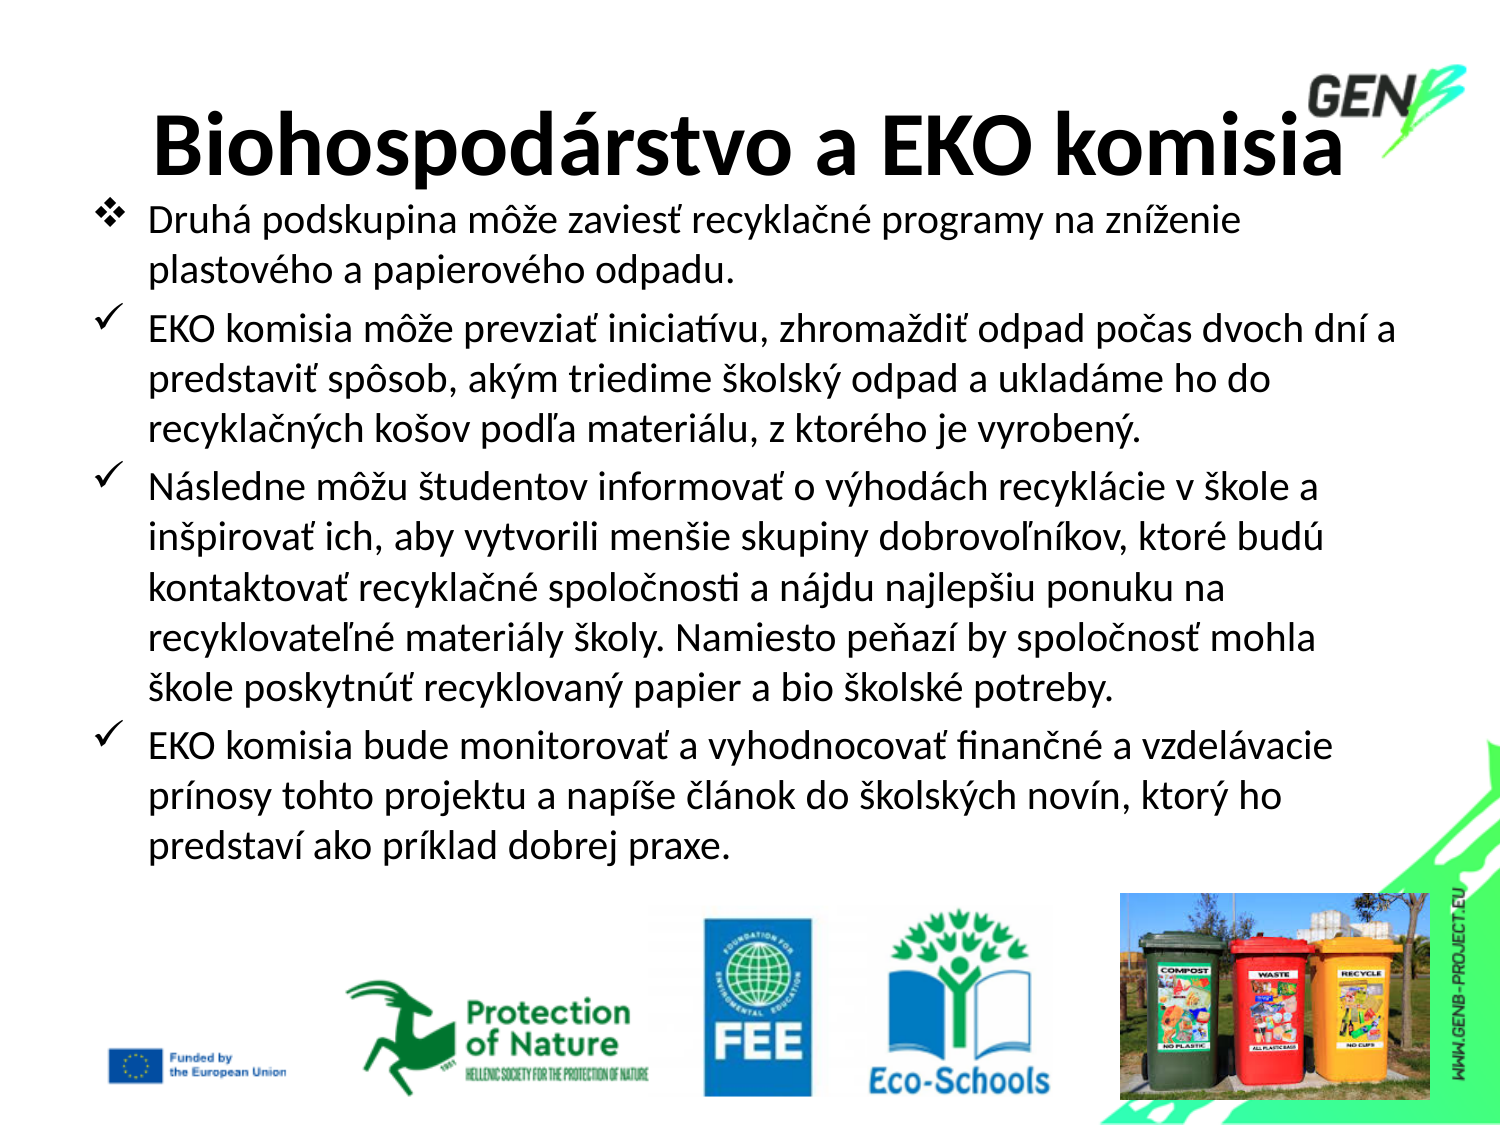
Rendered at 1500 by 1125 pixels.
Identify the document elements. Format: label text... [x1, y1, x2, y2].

picture [0, 0, 1500, 1125]
title Biohospodárstvo a EKO komisia [75, 45, 1425, 233]
list Druhá podskupina môže zaviesť recyklačné programy na zníženie plastového a papierového odpadu. EKO komisia môže prevziať iniciatívu, zhromaždiť odpad počas dvoch dní a predstaviť spôsob, akým triedime školský odpad a ukladáme ho do recyklačných košov podľa materiálu, z ktorého je vyrobený. Následne môžu študentov informovať o výhodách recyklácie v škole a inšpirovať ich, aby vytvorili menšie skupiny dobrovoľníkov, ktoré budú kontaktovať recyklačné spoločnosti a nájdu najlepšiu ponuku na recyklovateľné materiály školy. Namiesto peňazí by spoločnosť mohla škole poskytnúť recyklovaný papier a bio školské potreby. EKO komisia bude monitorovať a vyhodnocovať finančné a vzdelávacie prínosy tohto projektu a napíše článok do školských novín, ktorý ho predstaví ako príklad dobrej praxe. [76, 184, 1427, 927]
